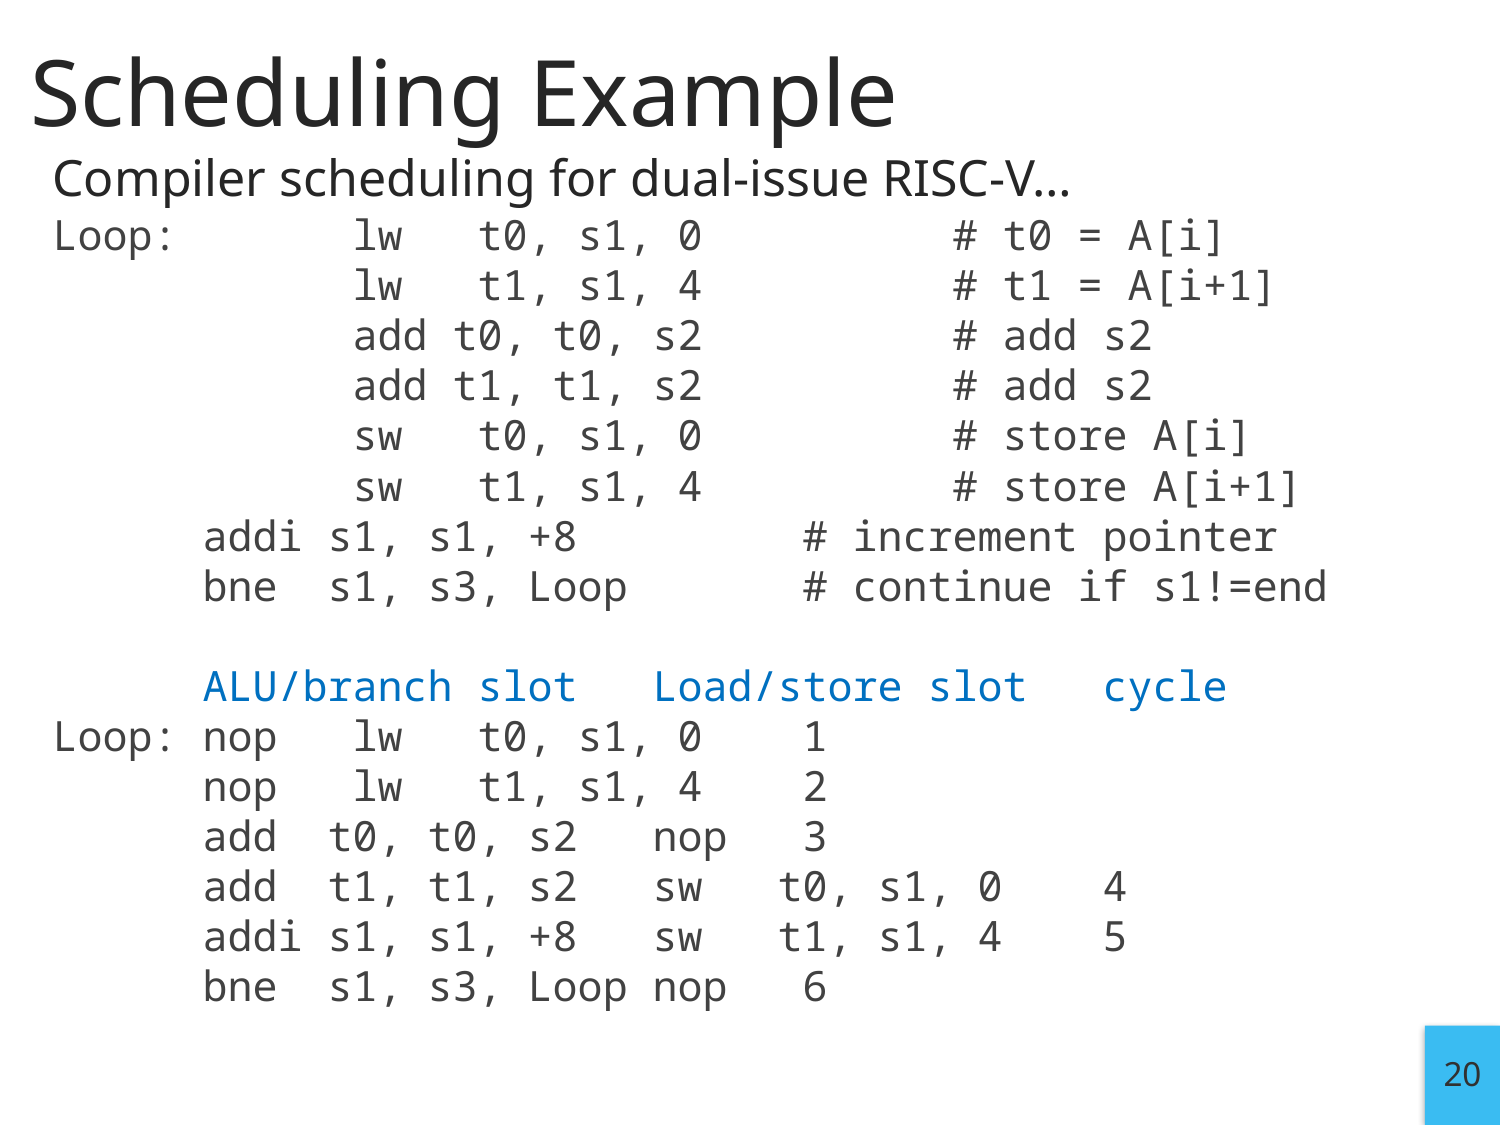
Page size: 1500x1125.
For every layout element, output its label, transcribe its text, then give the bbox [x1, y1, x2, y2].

list Loop: lw t0, s1, 0 # t0 = A[i] lw t1, s1, 4 # t1 = A[i+1] add t0, t0, s2 # add s2 add t1, t1, s2 # add s2 sw t0, s1, 0 # store A[i] sw t1, s1, 4 # store A[i+1] addi s1, s1, +8 # increment pointer bne s1, s3, Loop # continue if s1!=end ALU/branch slot Load/store slot cycle Loop: nop lw t0, s1, 0 1 nop lw t1, s1, 4 2 add t0, t0, s2 nop 3 add t1, t1, s2 sw t0, s1, 0 4 addi s1, s1, +8 sw t1, s1, 4 5 bne s1, s3, Loop nop 6 [37, 264, 1463, 1125]
title Scheduling Example [15, 16, 1485, 163]
text_box Compiler scheduling for dual-issue RISC-V… [37, 138, 1463, 264]
slide_number 20 [1425, 1025, 1500, 1125]
